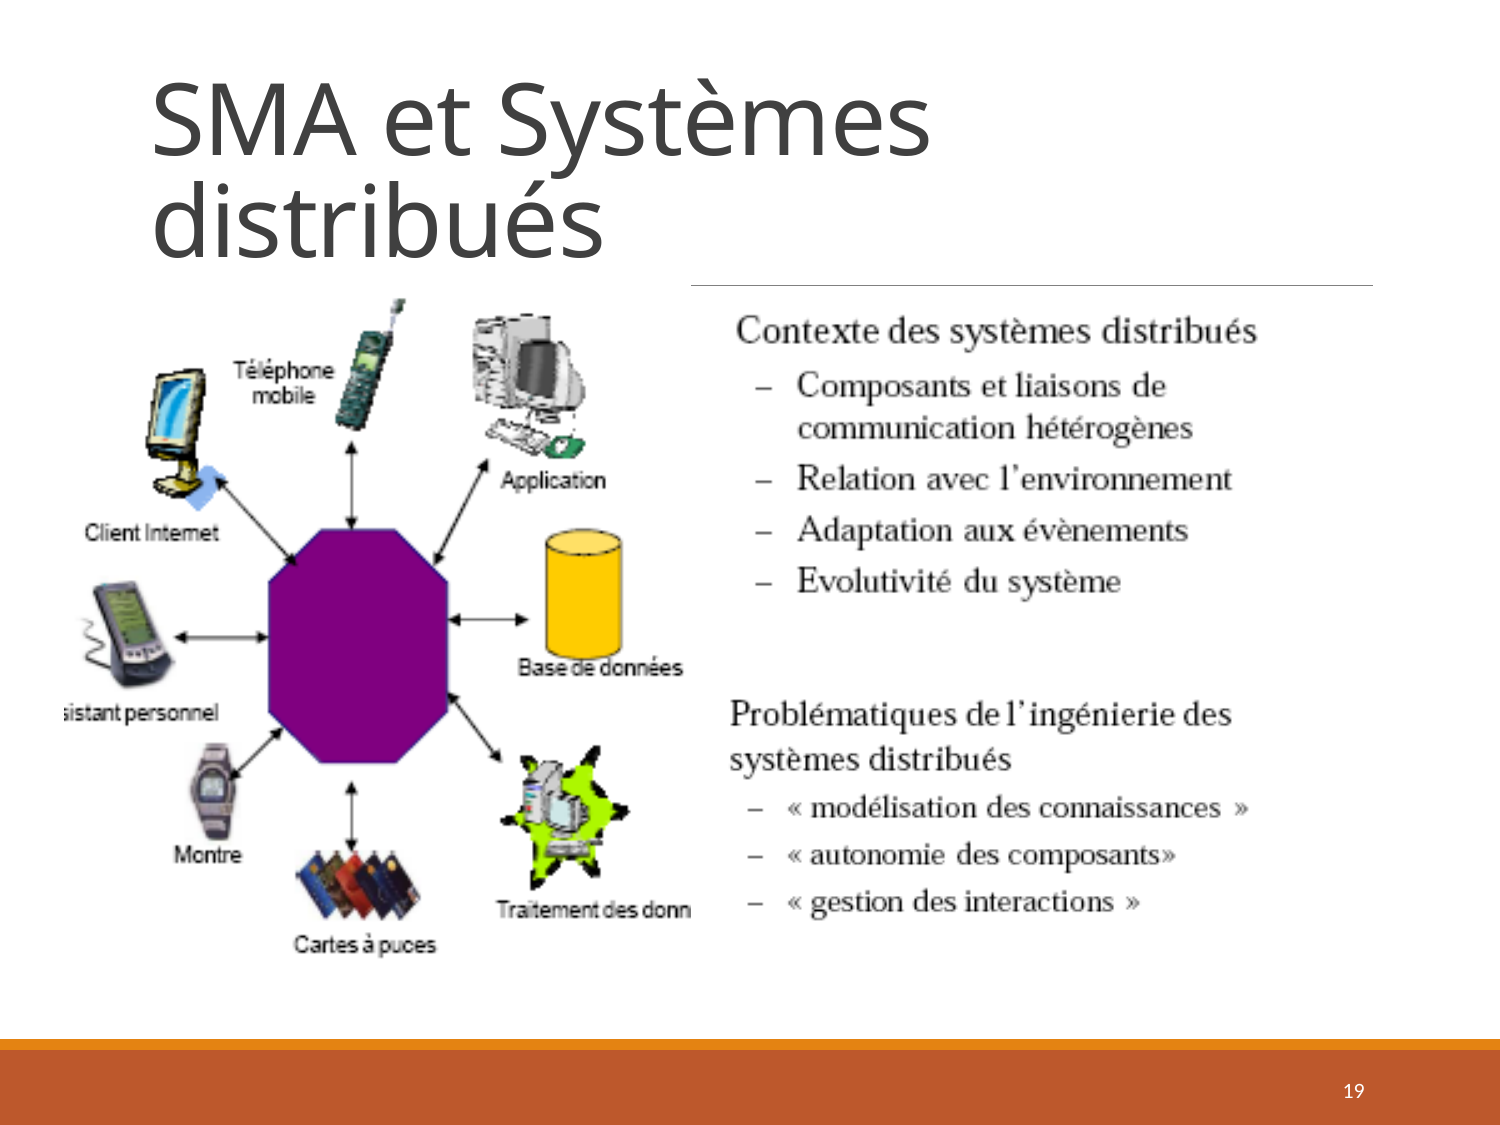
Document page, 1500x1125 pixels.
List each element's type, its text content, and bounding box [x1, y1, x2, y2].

picture [64, 266, 692, 986]
picture [725, 302, 1279, 607]
picture [726, 691, 1253, 958]
title SMA et Systèmes distribués [135, 47, 1373, 285]
list [699, 302, 1373, 963]
slide_number 19 [1218, 1059, 1380, 1120]
